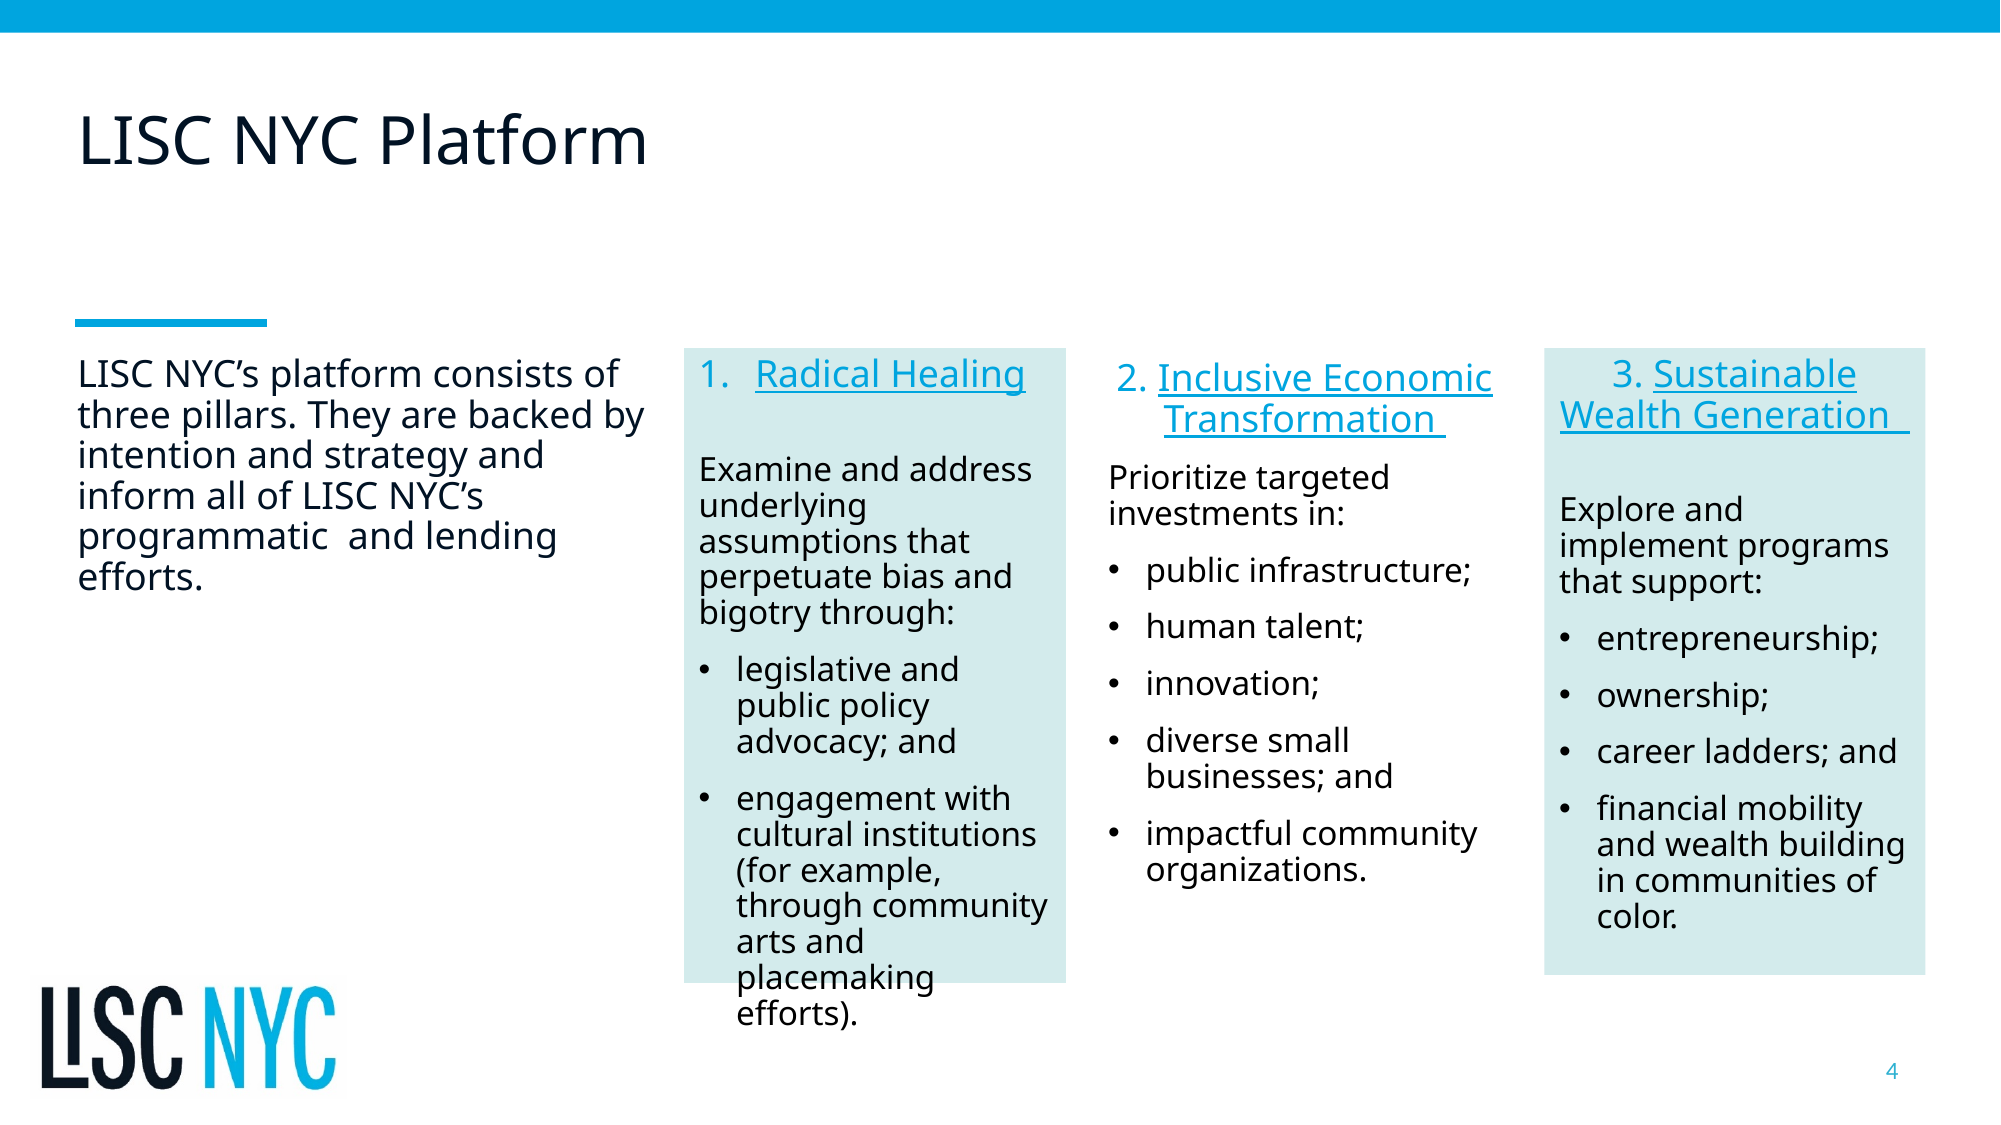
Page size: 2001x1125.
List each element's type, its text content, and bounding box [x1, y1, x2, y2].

slide_number 4 [1871, 1039, 1938, 1100]
list Radical Healing Examine and address underlying assumptions that perpetuate bias and bigotry through: legislative and public policy advocacy; and engagement with cultural institutions (for example, through community arts and placemaking efforts). [684, 348, 1066, 983]
list 3. Sustainable Wealth Generation Explore and implement programs that support: entrepreneurship; ownership; career ladders; and financial mobility and wealth building in communities of color. [1544, 348, 1926, 975]
title LISC NYC Platform [62, 99, 1938, 229]
list 2. Inclusive Economic Transformation Prioritize targeted investments in: public infrastructure; human talent; innovation; diverse small businesses; and impactful community organizations. [1093, 351, 1516, 979]
picture [30, 975, 347, 1099]
list LISC NYC’s platform consists of three pillars. They are backed by intention and strategy and inform all of LISC NYC’s programmatic and lending efforts. [62, 348, 670, 835]
